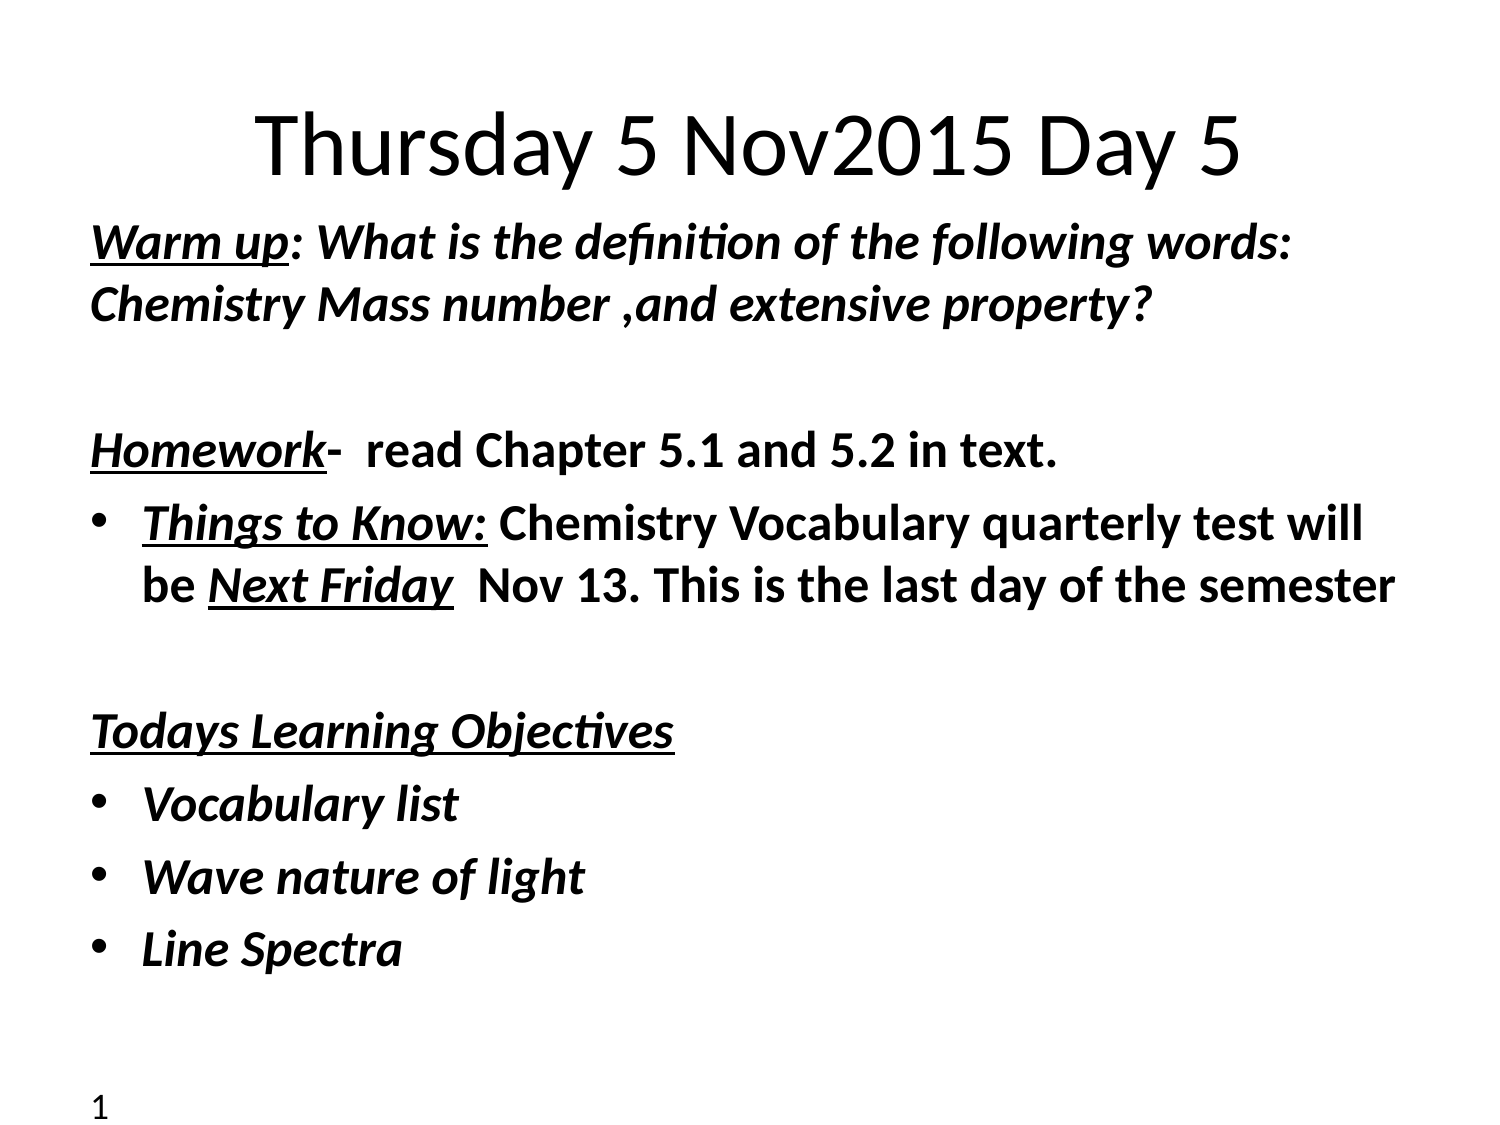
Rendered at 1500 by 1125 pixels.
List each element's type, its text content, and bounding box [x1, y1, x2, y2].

title Thursday 5 Nov2015 Day 5 [75, 45, 1425, 200]
list Warm up: What is the definition of the following words: Chemistry Mass number ,and extensive property? Homework- read Chapter 5.1 and 5.2 in text. Things to Know: Chemistry Vocabulary quarterly test will be Next Friday Nov 13. This is the last day of the semester Todays Learning Objectives Vocabulary list Wave nature of light Line Spectra [75, 200, 1425, 1005]
text_box 1 [75, 1074, 125, 1125]
